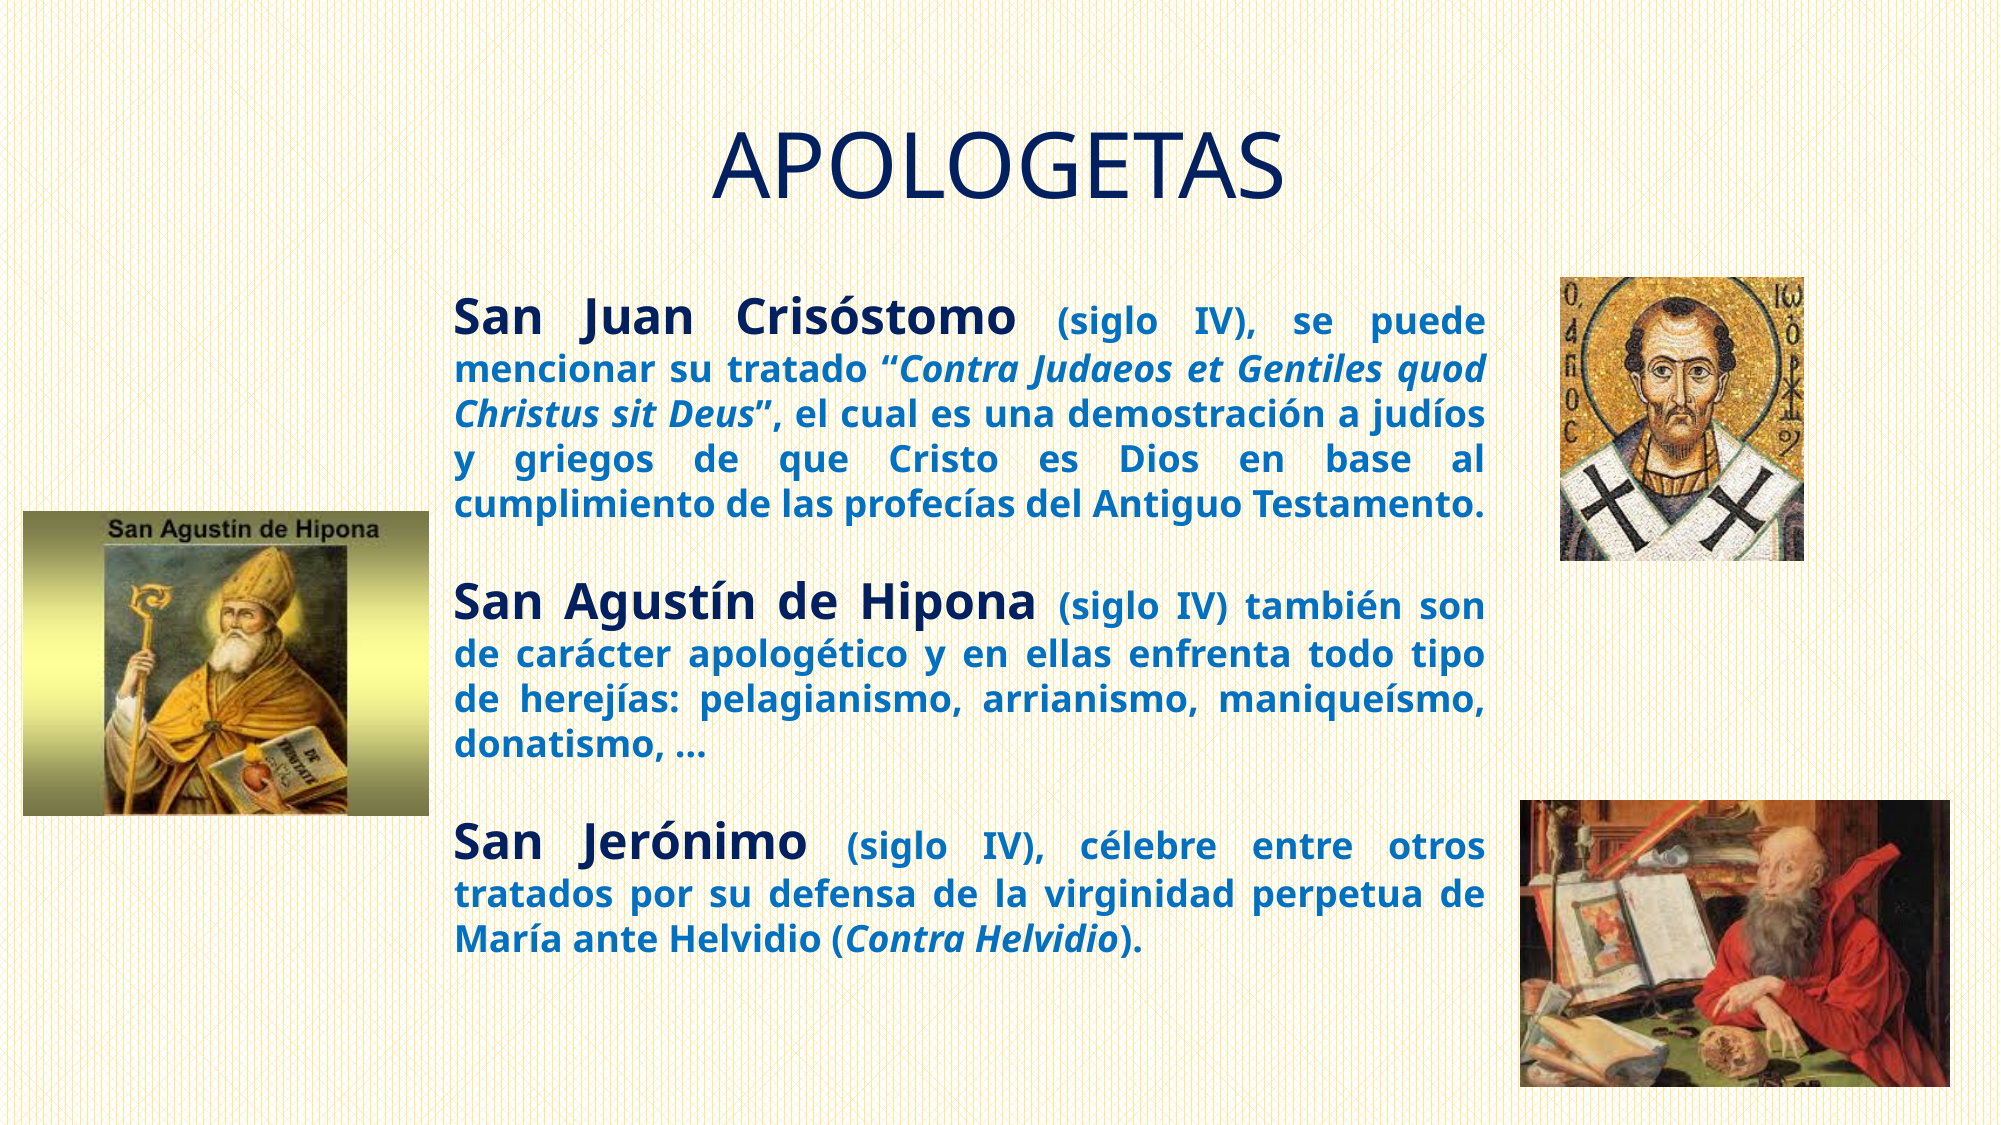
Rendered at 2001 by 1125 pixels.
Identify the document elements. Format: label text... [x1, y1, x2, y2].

picture [1520, 800, 1950, 1087]
text_box San Juan Crisóstomo (siglo IV), se puede mencionar su tratado “Contra Judaeos et Gentiles quod Christus sit Deus”, el cual es una demostración a judíos y griegos de que Cristo es Dios en base al cumplimiento de las profecías del Antiguo Testamento. San Agustín de Hipona (siglo IV) también son de carácter apologético y en ellas enfrenta todo tipo de herejías: pelagianismo, arrianismo, maniqueísmo, donatismo, … San Jerónimo (siglo IV), célebre entre otros tratados por su defensa de la virginidad perpetua de María ante Helvidio (Contra Helvidio). [439, 277, 1502, 967]
picture [1560, 277, 1804, 561]
picture [23, 511, 429, 816]
title APOLOGETAS [137, 59, 1863, 278]
